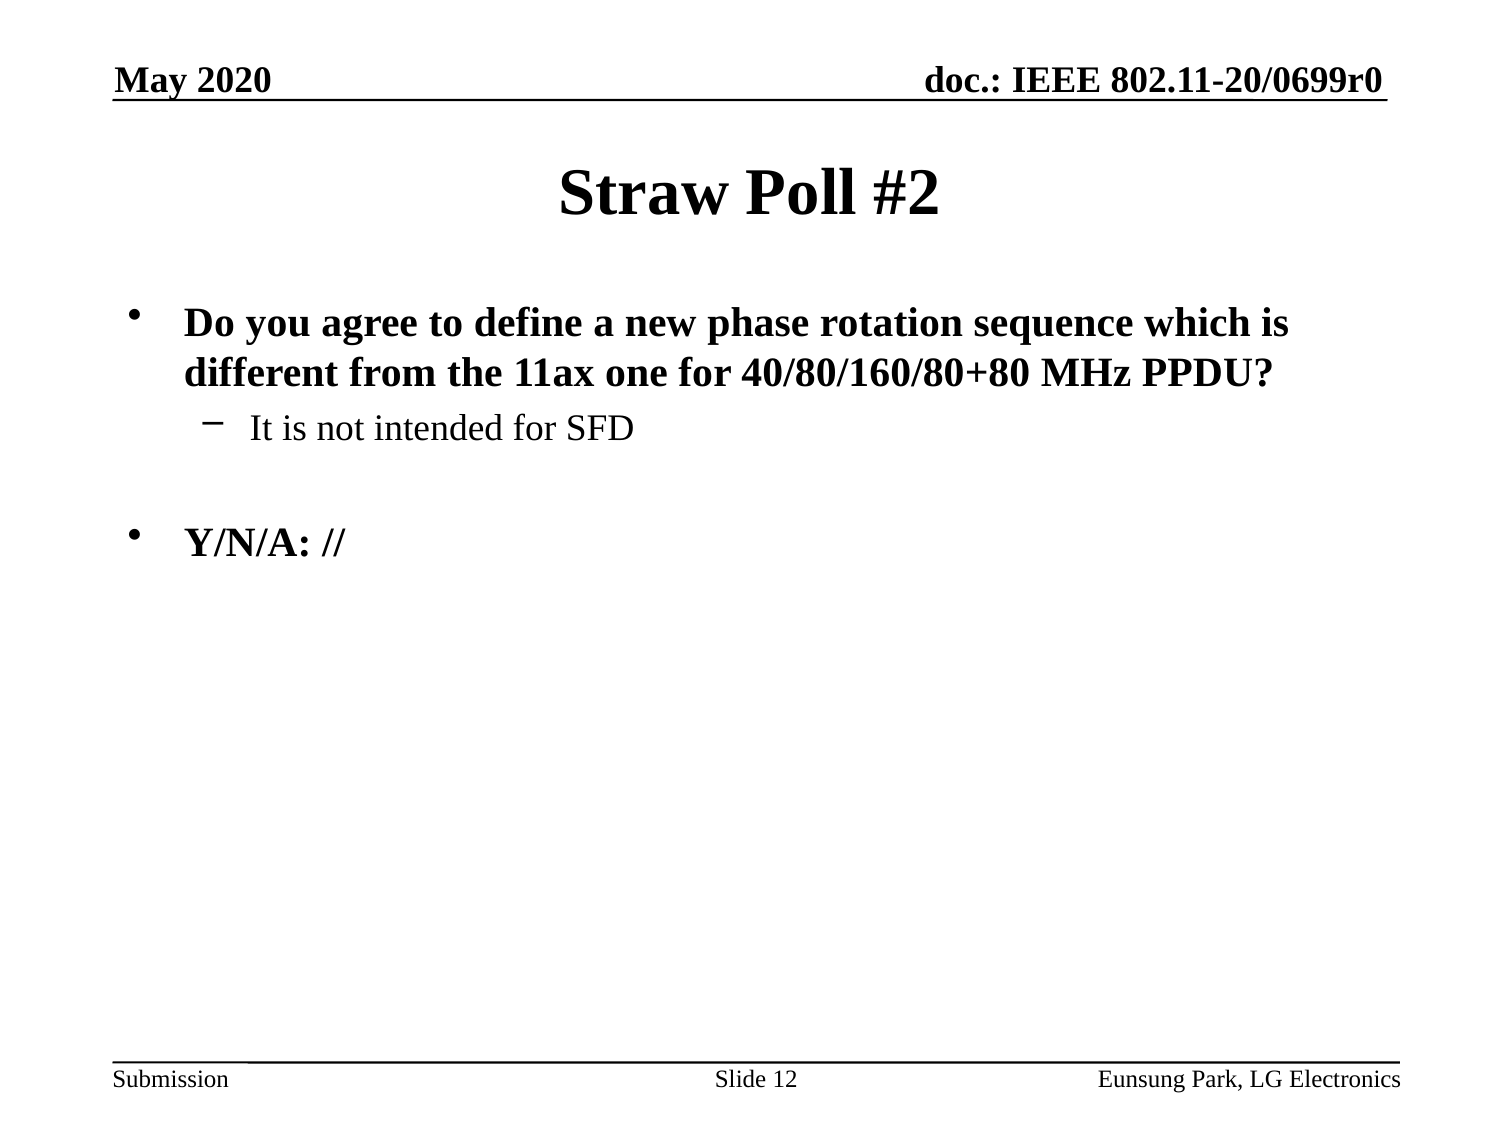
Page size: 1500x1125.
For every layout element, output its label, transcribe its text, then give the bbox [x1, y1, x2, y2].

title Straw Poll #2 [112, 112, 1388, 263]
list Do you agree to define a new phase rotation sequence which is different from the 11ax one for 40/80/160/80+80 MHz PPDU? It is not intended for SFD Y/N/A: // [112, 287, 1388, 1000]
footer Eunsung Park, LG Electronics [1038, 1061, 1402, 1093]
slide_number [114, 54, 274, 101]
slide_number Slide 12 [712, 1061, 800, 1093]
